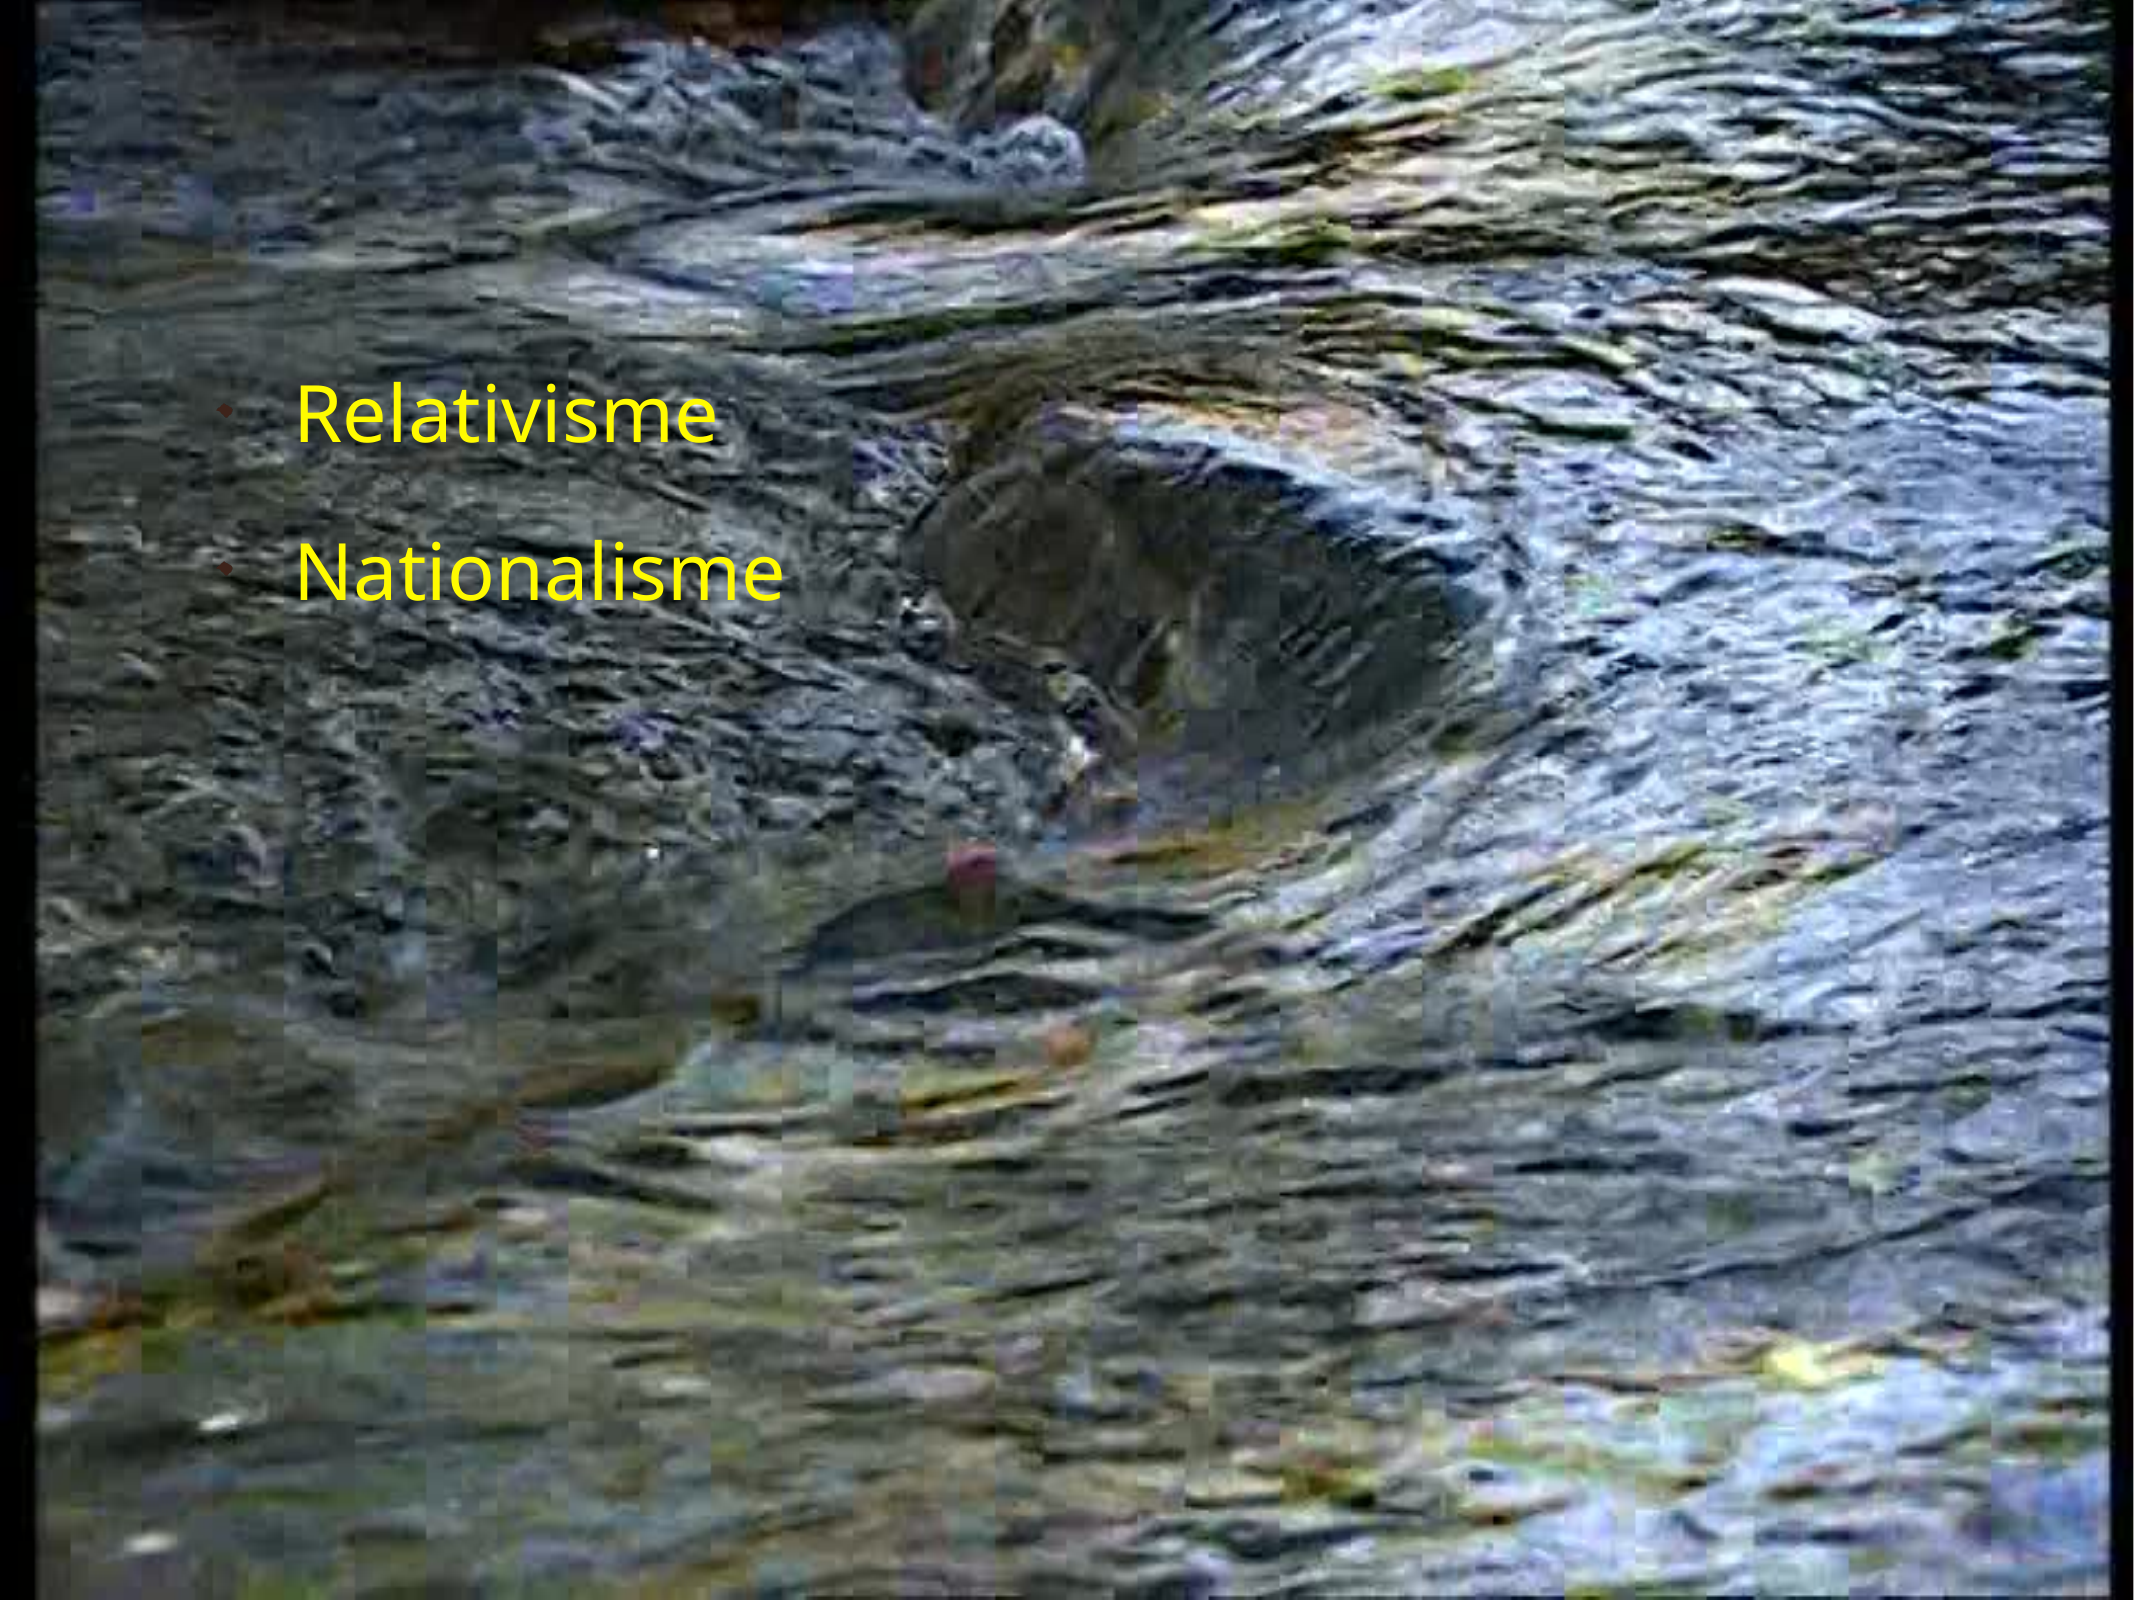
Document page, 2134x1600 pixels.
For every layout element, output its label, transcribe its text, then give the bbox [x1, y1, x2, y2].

picture [0, 0, 2134, 1600]
list Relativisme Nationalisme [207, 9, 1926, 970]
